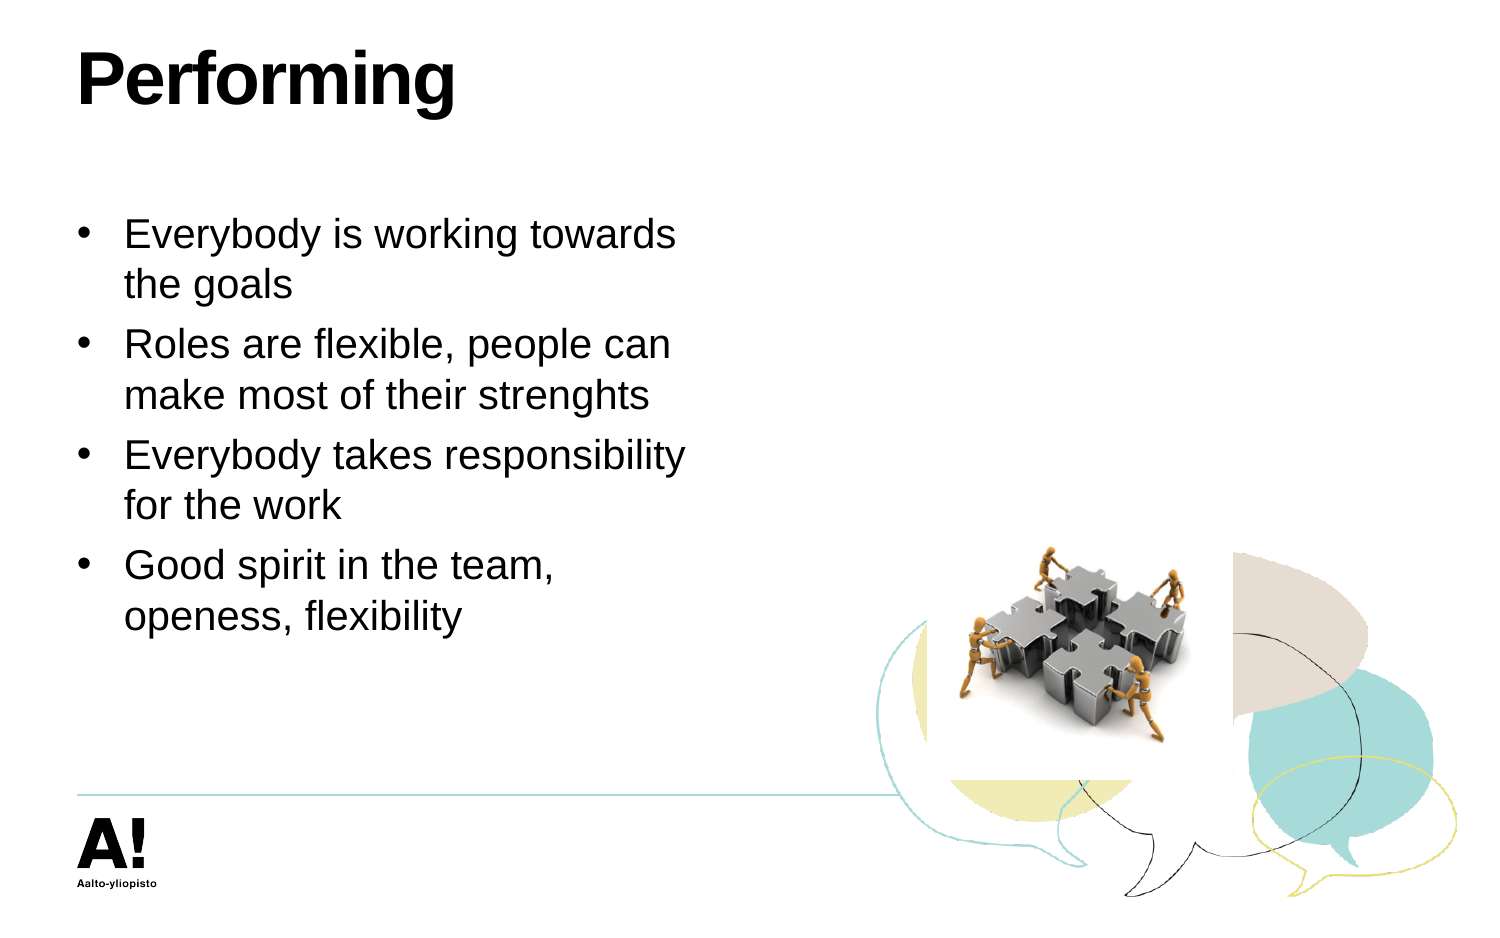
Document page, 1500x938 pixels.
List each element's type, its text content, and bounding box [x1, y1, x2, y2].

picture [54, 804, 175, 903]
picture [876, 507, 1457, 897]
title Performing [76, 42, 1424, 208]
list Everybody is working towards the goals Roles are flexible, people can make most of their strenghts Everybody takes responsibility for the work Good spirit in the team, openess, flexibility [76, 206, 732, 755]
